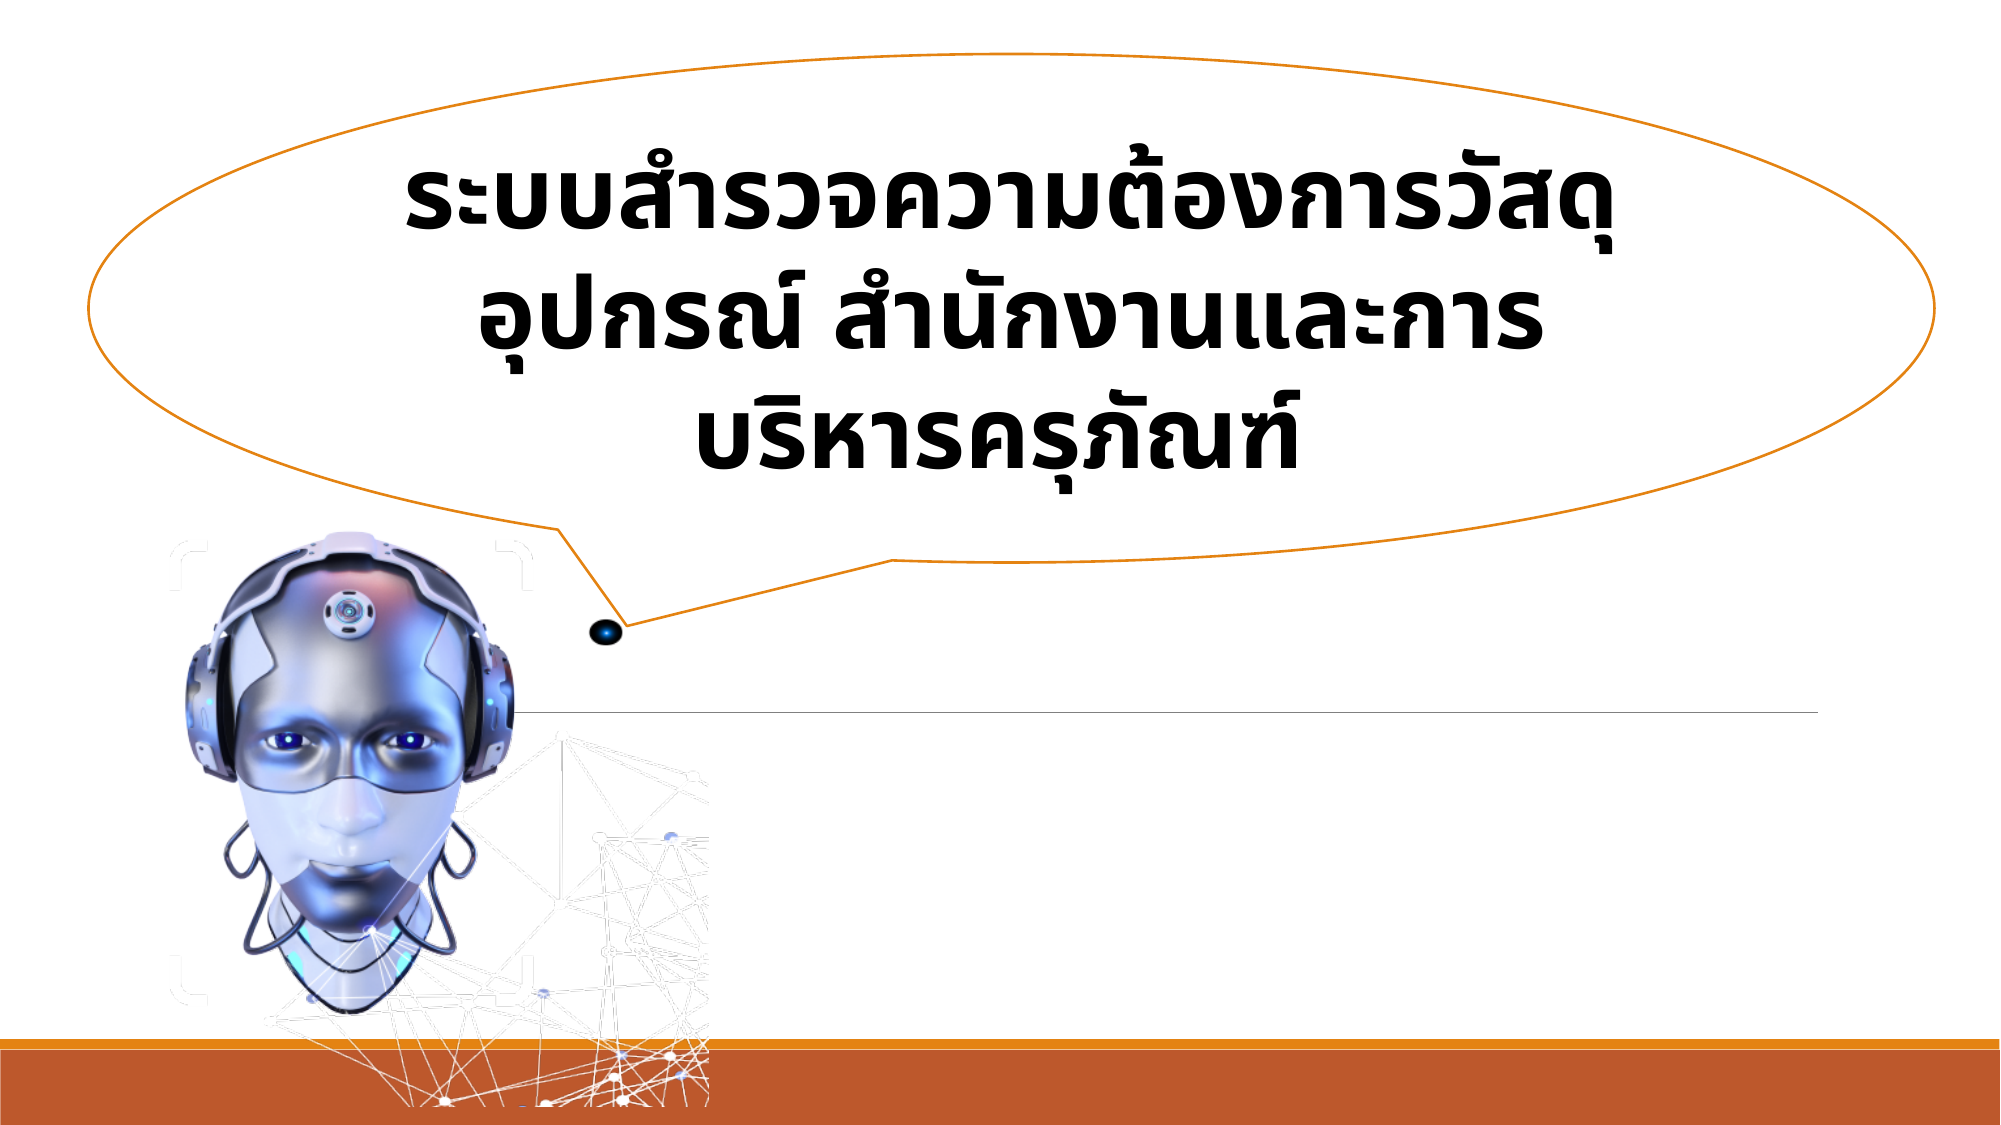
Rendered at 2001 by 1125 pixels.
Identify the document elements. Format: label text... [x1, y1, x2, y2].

picture [64, 485, 710, 1107]
text_box ระบบสำรวจความต้องการวัสดุ อุปกรณ์ สำนักงานและการบริหารครุภัณฑ์ [87, 52, 1936, 605]
